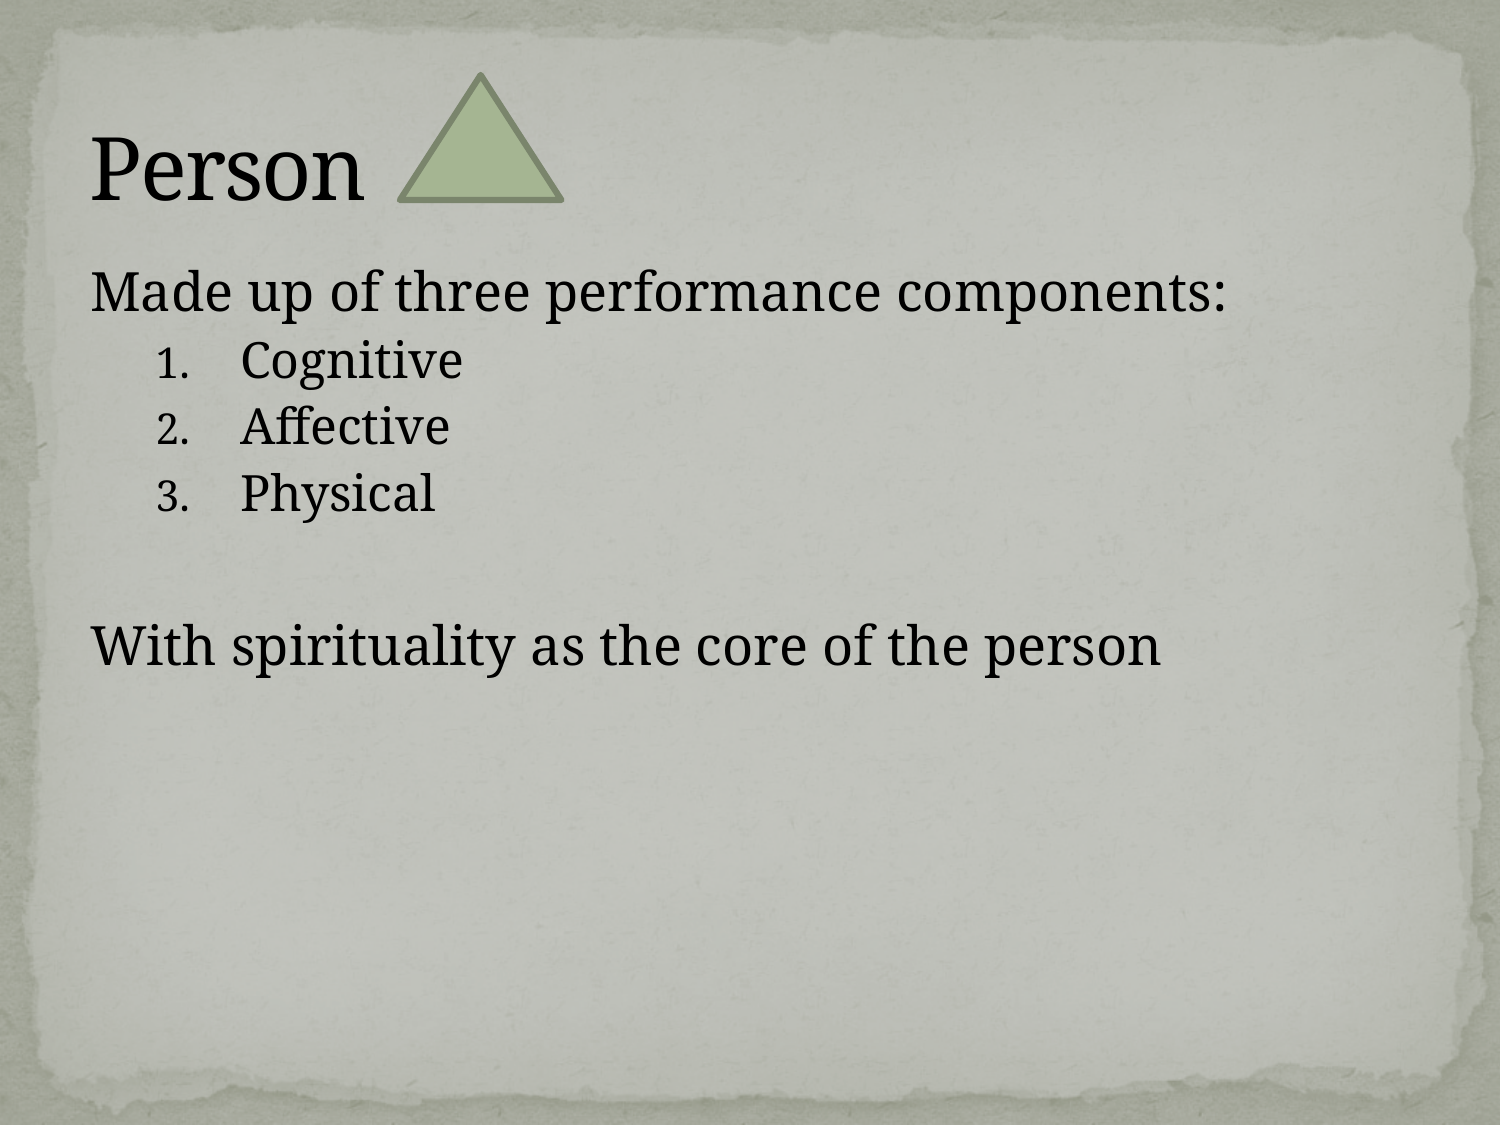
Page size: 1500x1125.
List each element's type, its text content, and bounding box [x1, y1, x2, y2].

title Person [74, 24, 1425, 225]
list Made up of three performance components: Cognitive Affective Physical With spirituality as the core of the person [74, 249, 1426, 1001]
text_box [397, 71, 565, 204]
